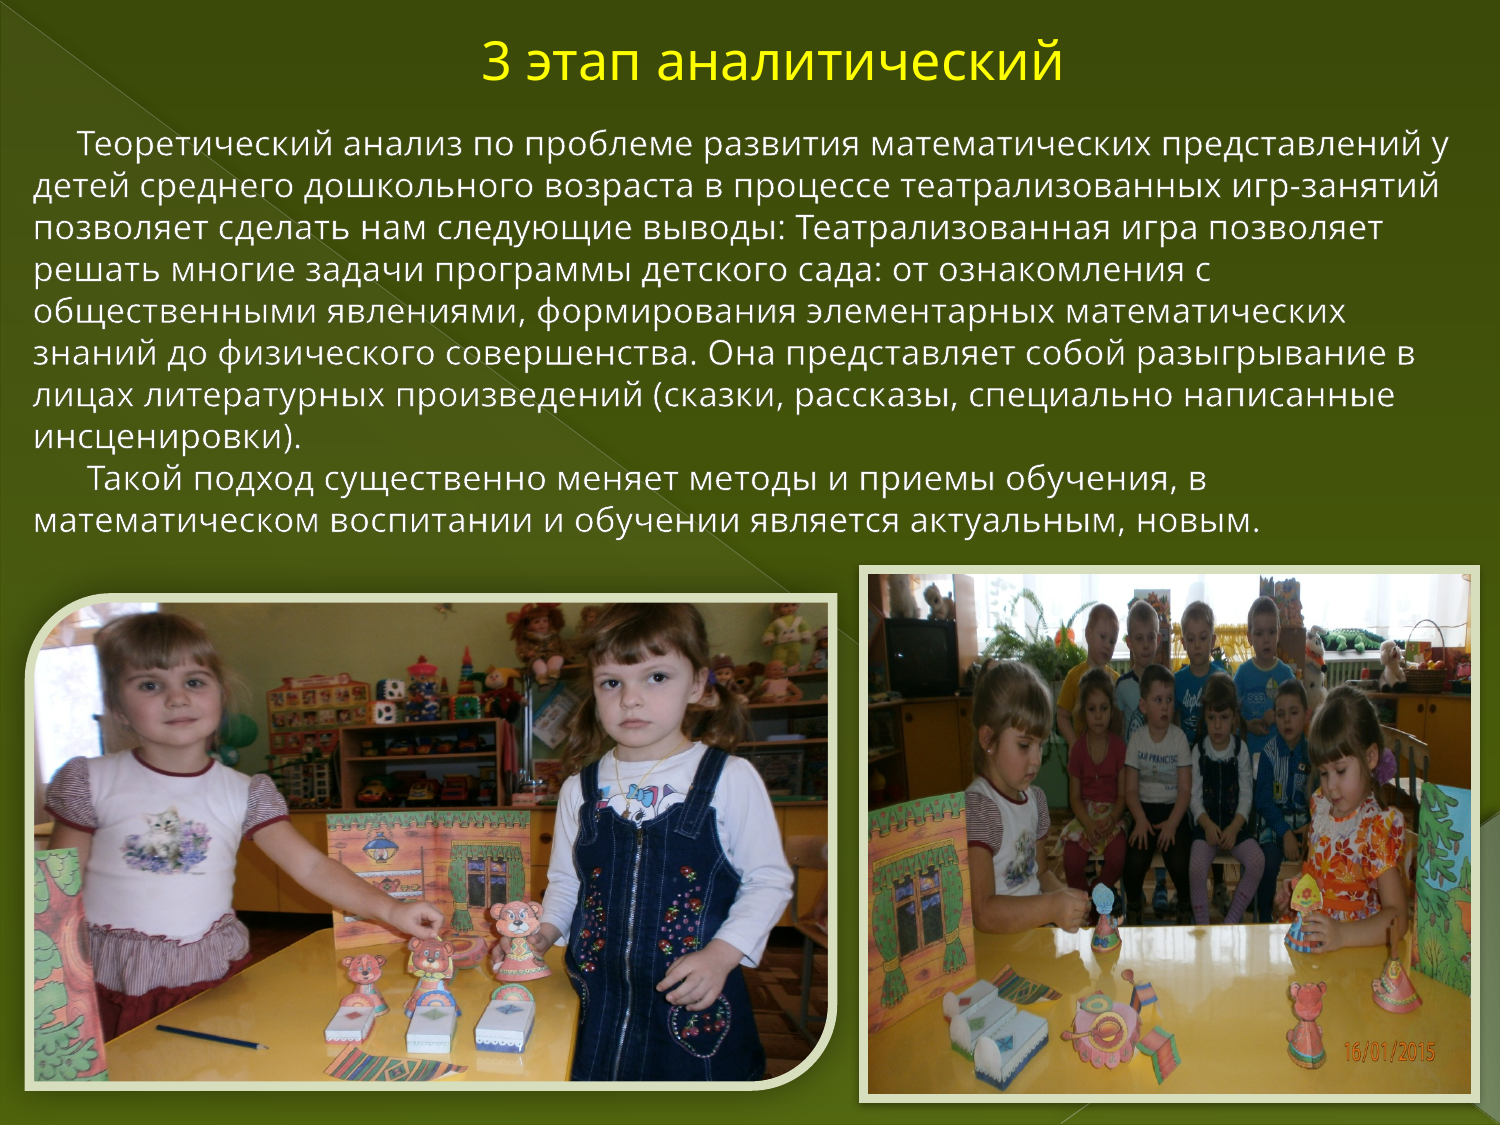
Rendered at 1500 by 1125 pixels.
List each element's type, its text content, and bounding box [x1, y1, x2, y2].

text_box Теоретический анализ по проблеме развития математических представлений у детей среднего дошкольного возраста в процессе театрализованных игр-занятий позволяет сделать нам следующие выводы: Театрализованная игра позволяет решать многие задачи программы детского сада: от ознакомления с общественными явлениями, формирования элементарных математических знаний до физического совершенства. Она представляет собой разыгрывание в лицах литературных произведений (сказки, рассказы, специально написанные инсценировки). Такой подход существенно меняет методы и приемы обучения, в математическом воспитании и обучении является актуальным, новым. [17, 113, 1471, 551]
text_box 3 этап аналитический [64, 18, 1415, 99]
picture [867, 574, 1471, 1095]
picture [29, 597, 833, 1087]
